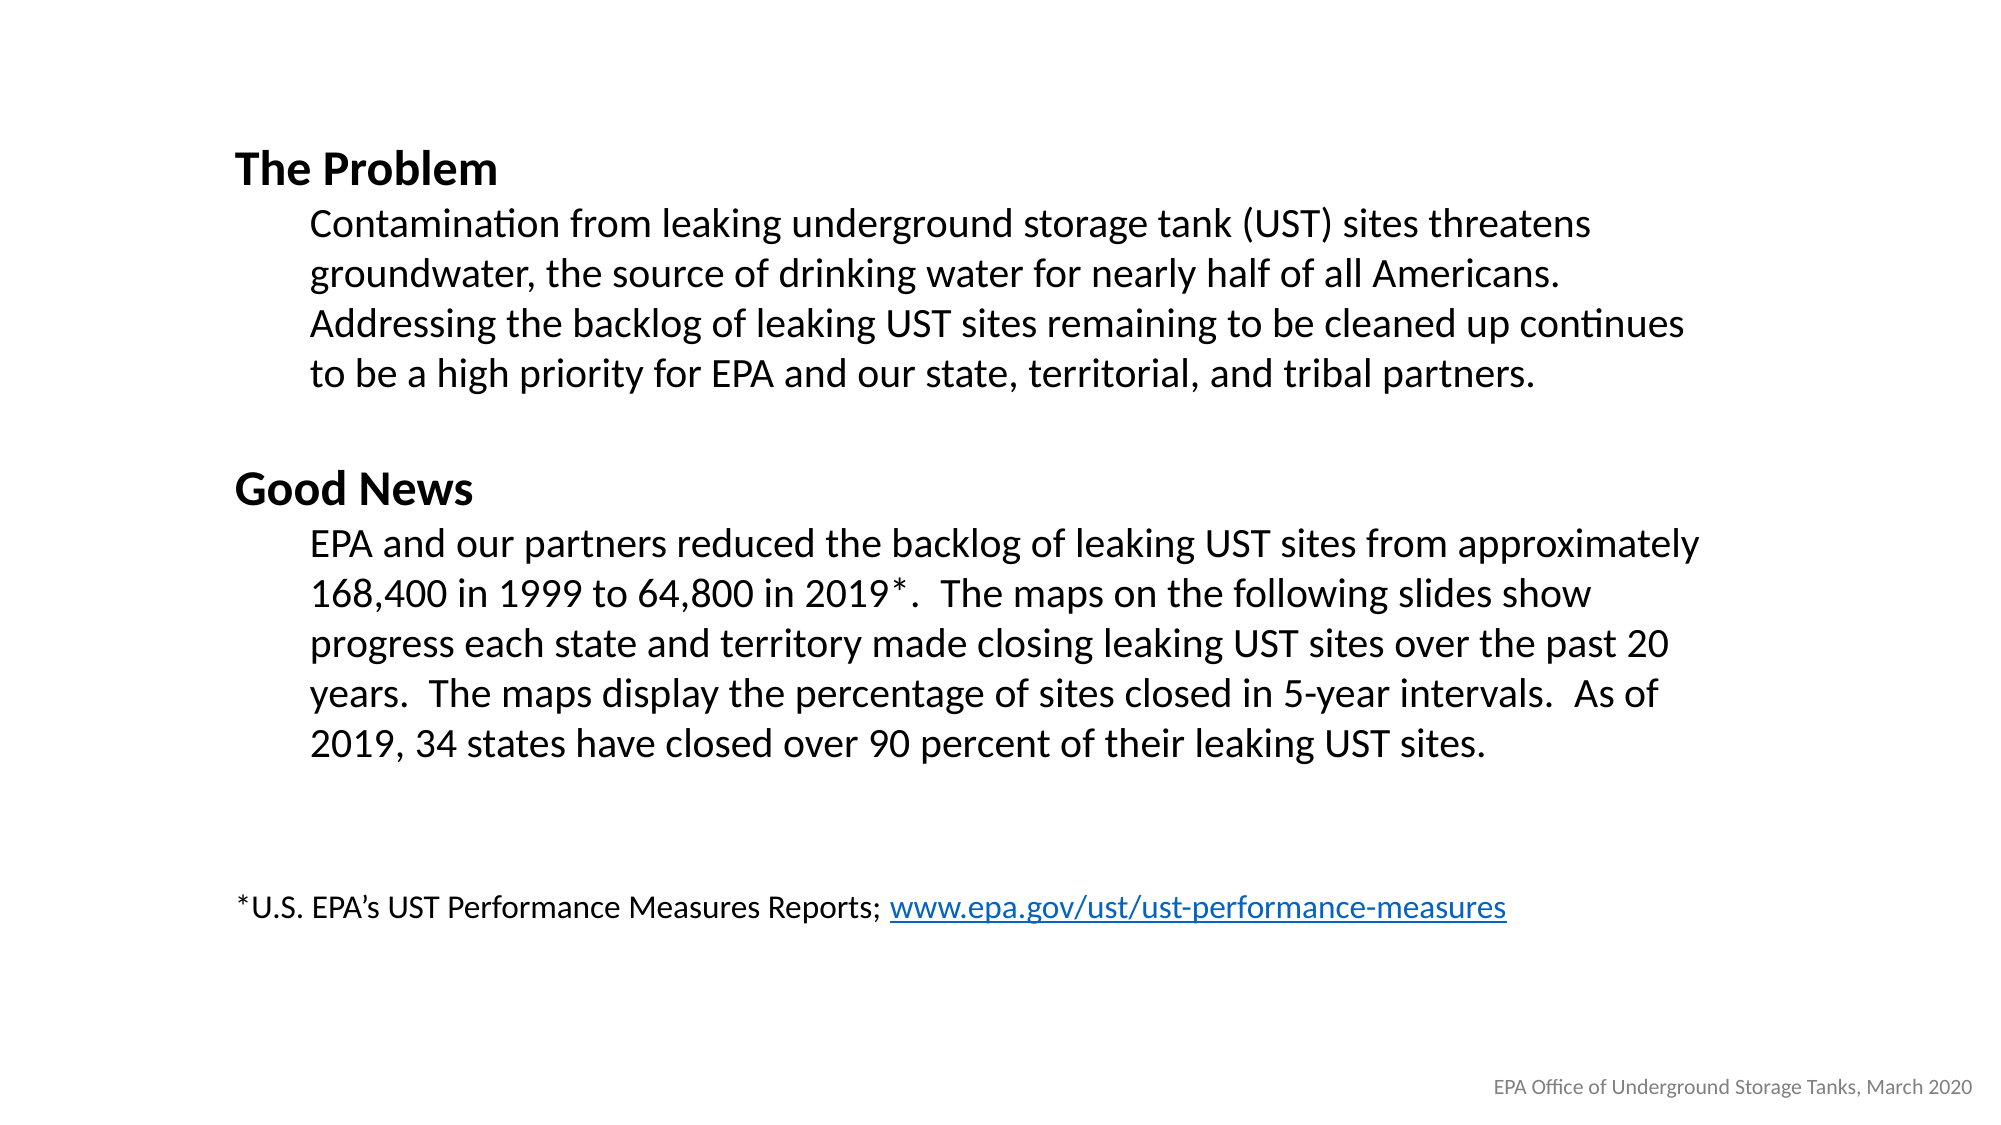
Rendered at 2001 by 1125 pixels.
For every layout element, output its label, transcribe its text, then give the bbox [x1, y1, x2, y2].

text_box EPA Office of Underground Storage Tanks, March 2020 [1479, 1065, 1989, 1107]
text_box The Problem Contamination from leaking underground storage tank (UST) sites threatens groundwater, the source of drinking water for nearly half of all Americans. Addressing the backlog of leaking UST sites remaining to be cleaned up continues to be a high priority for EPA and our state, territorial, and tribal partners. Good News EPA and our partners reduced the backlog of leaking UST sites from approximately 168,400 in 1999 to 64,800 in 2019*. The maps on the following slides show progress each state and territory made closing leaking UST sites over the past 20 years. The maps display the percentage of sites closed in 5-year intervals. As of 2019, 34 states have closed over 90 percent of their leaking UST sites. *U.S. EPA’s UST Performance Measures Reports; www.epa.gov/ust/ust-performance-measures [220, 128, 1744, 933]
